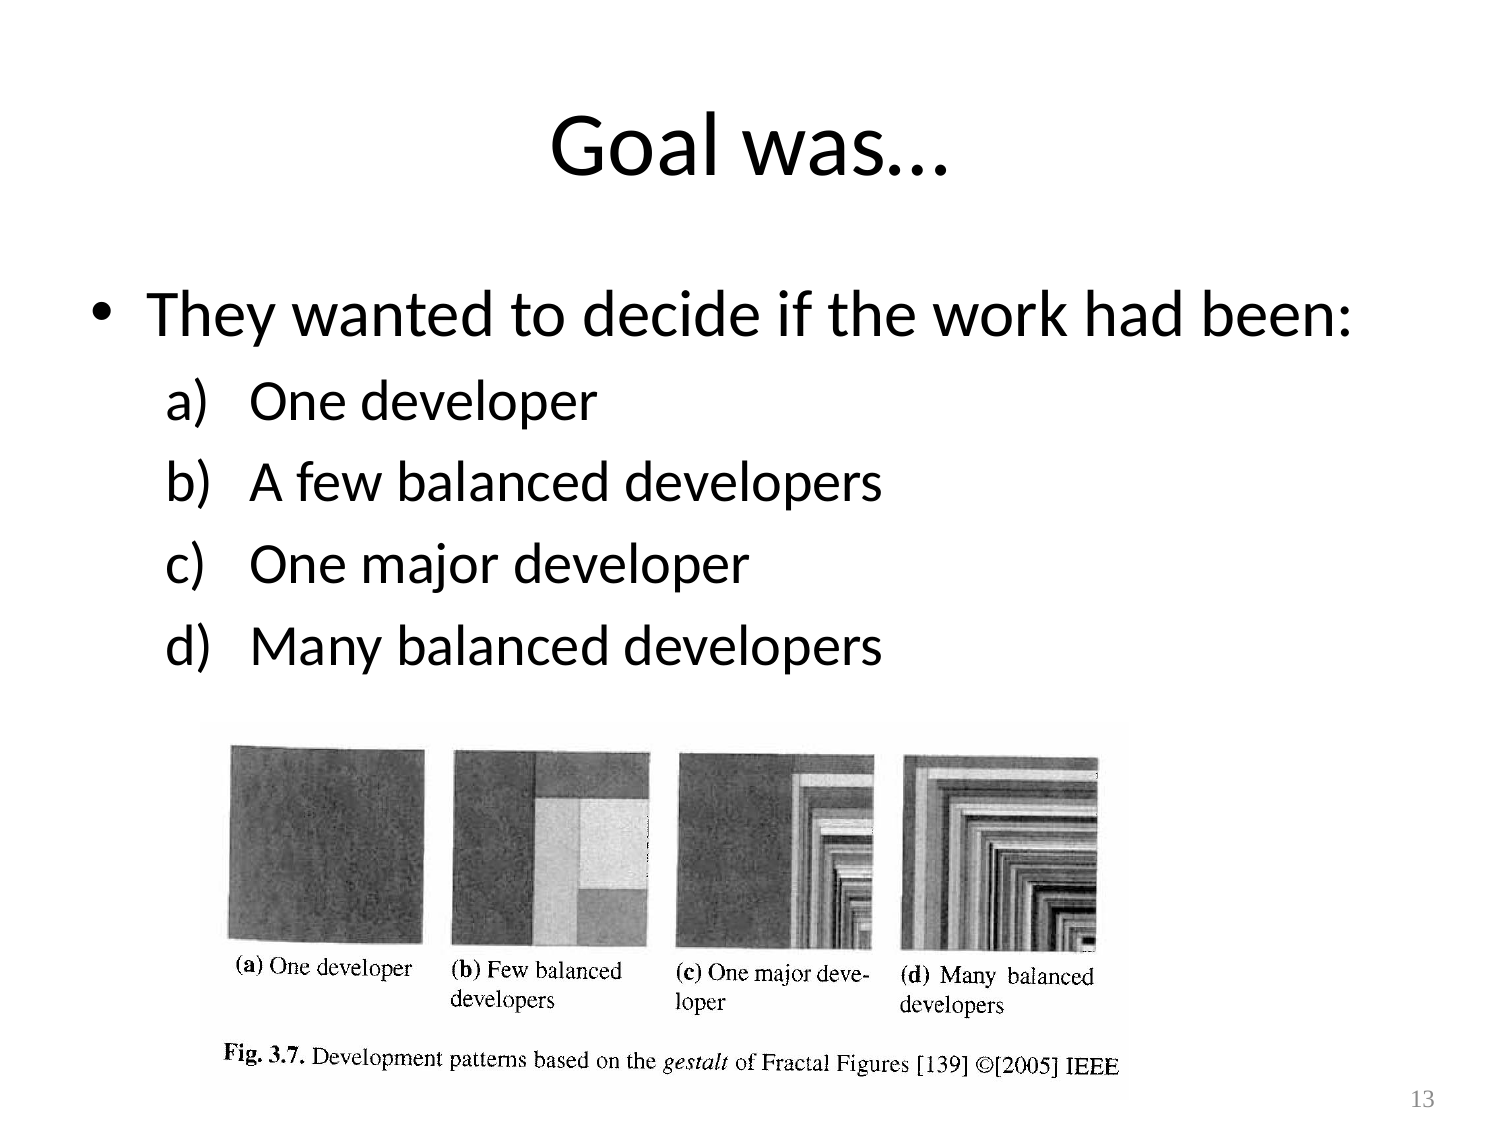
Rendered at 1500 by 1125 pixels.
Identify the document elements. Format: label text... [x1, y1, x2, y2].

list They wanted to decide if the work had been: One developer A few balanced developers One major developer Many balanced developers [75, 262, 1425, 1005]
picture [199, 722, 1130, 1101]
title Goal was… [75, 45, 1425, 233]
